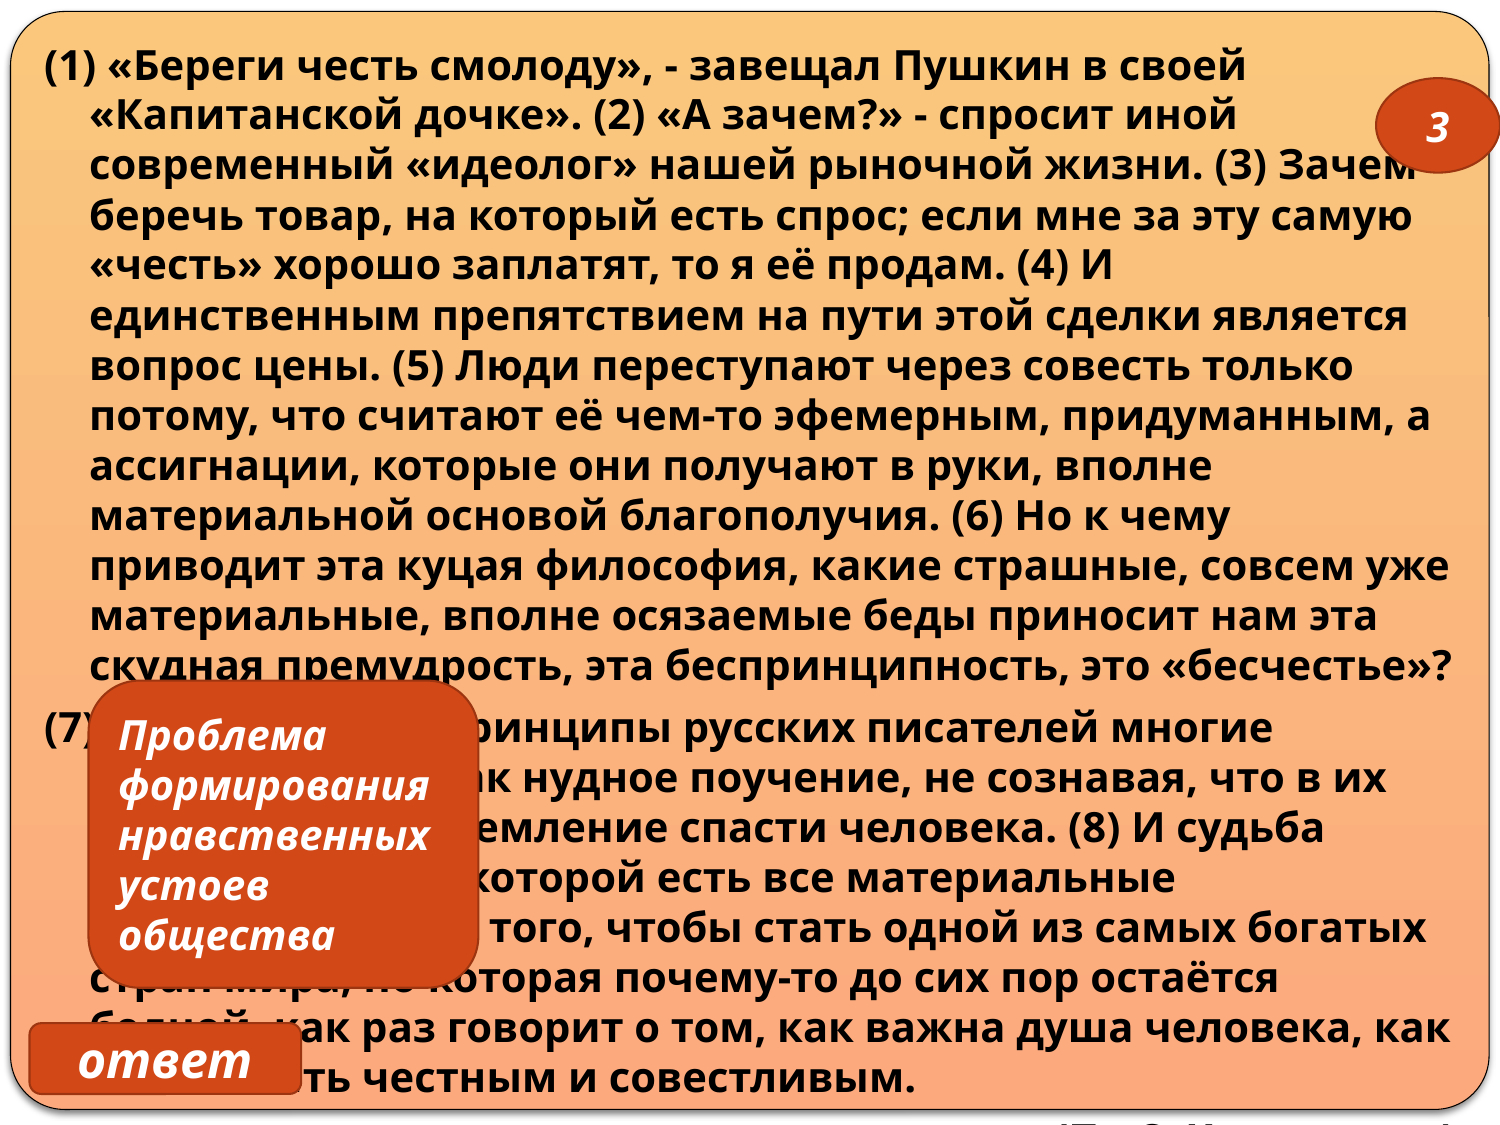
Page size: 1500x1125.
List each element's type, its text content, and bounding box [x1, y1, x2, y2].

text_box 3 [1375, 77, 1500, 174]
list (1) «Береги честь смолоду», - завещал Пушкин в своей «Капитанской дочке». (2) «А зачем?» - спросит иной современный «идеолог» нашей рыночной жизни. (3) Зачем беречь товар, на который есть спрос; если мне за эту самую «честь» хорошо заплатят, то я её продам. (4) И единственным препятствием на пути этой сделки является вопрос цены. (5) Люди переступают через совесть только потому, что считают её чем-то эфемерным, придуманным, а ассигнации, которые они получают в руки, вполне материальной основой благополучия. (6) Но к чему приводит эта куцая философия, какие страшные, совсем уже материальные, вполне осязаемые беды приносит нам эта скудная премудрость, эта беспринципность, это «бесчестье»? (7) Нравственные принципы русских писателей многие воспринимают как нудное поучение, не сознавая, что в их основе лежит стремление спасти человека. (8) И судьба нашей страны, у которой есть все материальные предпосылки для того, чтобы стать одной из самых богатых стран мира, но которая почему-то до сих пор остаётся бедной, как раз говорит о том, как важна душа человека, как важно быть честным и совестливым. (По С. Кудряшову.) [29, 30, 1471, 1094]
text_box ответ [28, 1022, 303, 1096]
text_box Проблема формирования нравственных устоев общества [87, 679, 480, 989]
